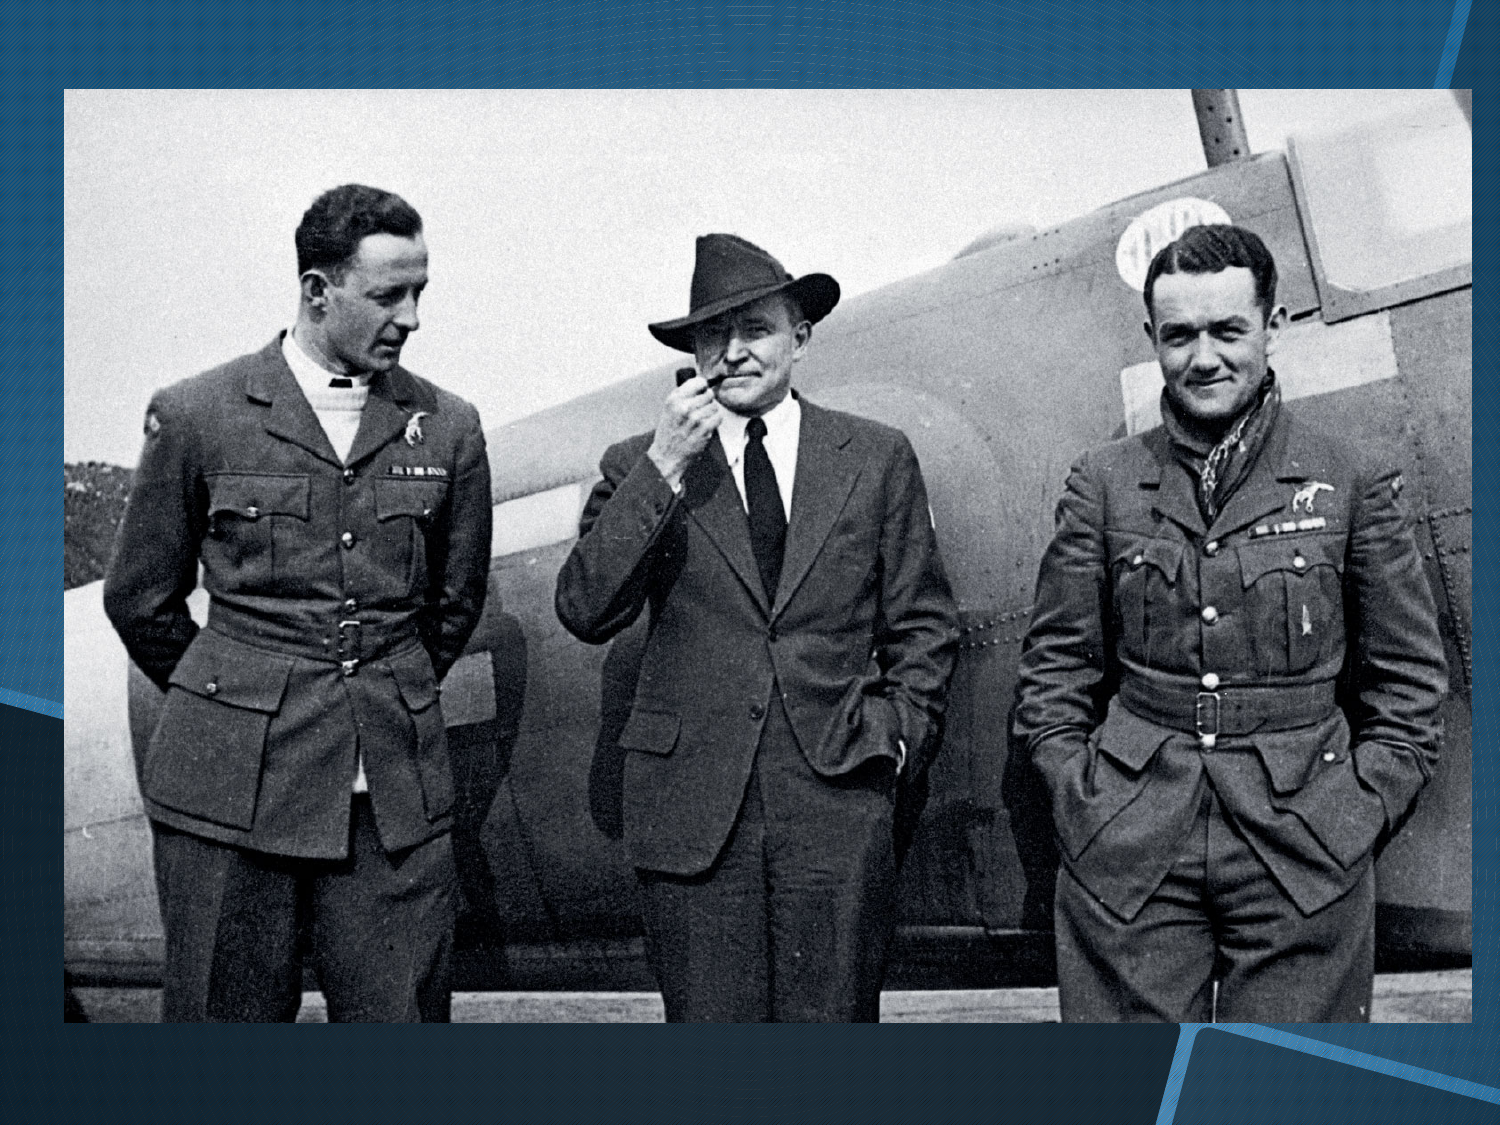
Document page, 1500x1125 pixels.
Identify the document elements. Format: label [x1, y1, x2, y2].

picture [64, 89, 1473, 1023]
